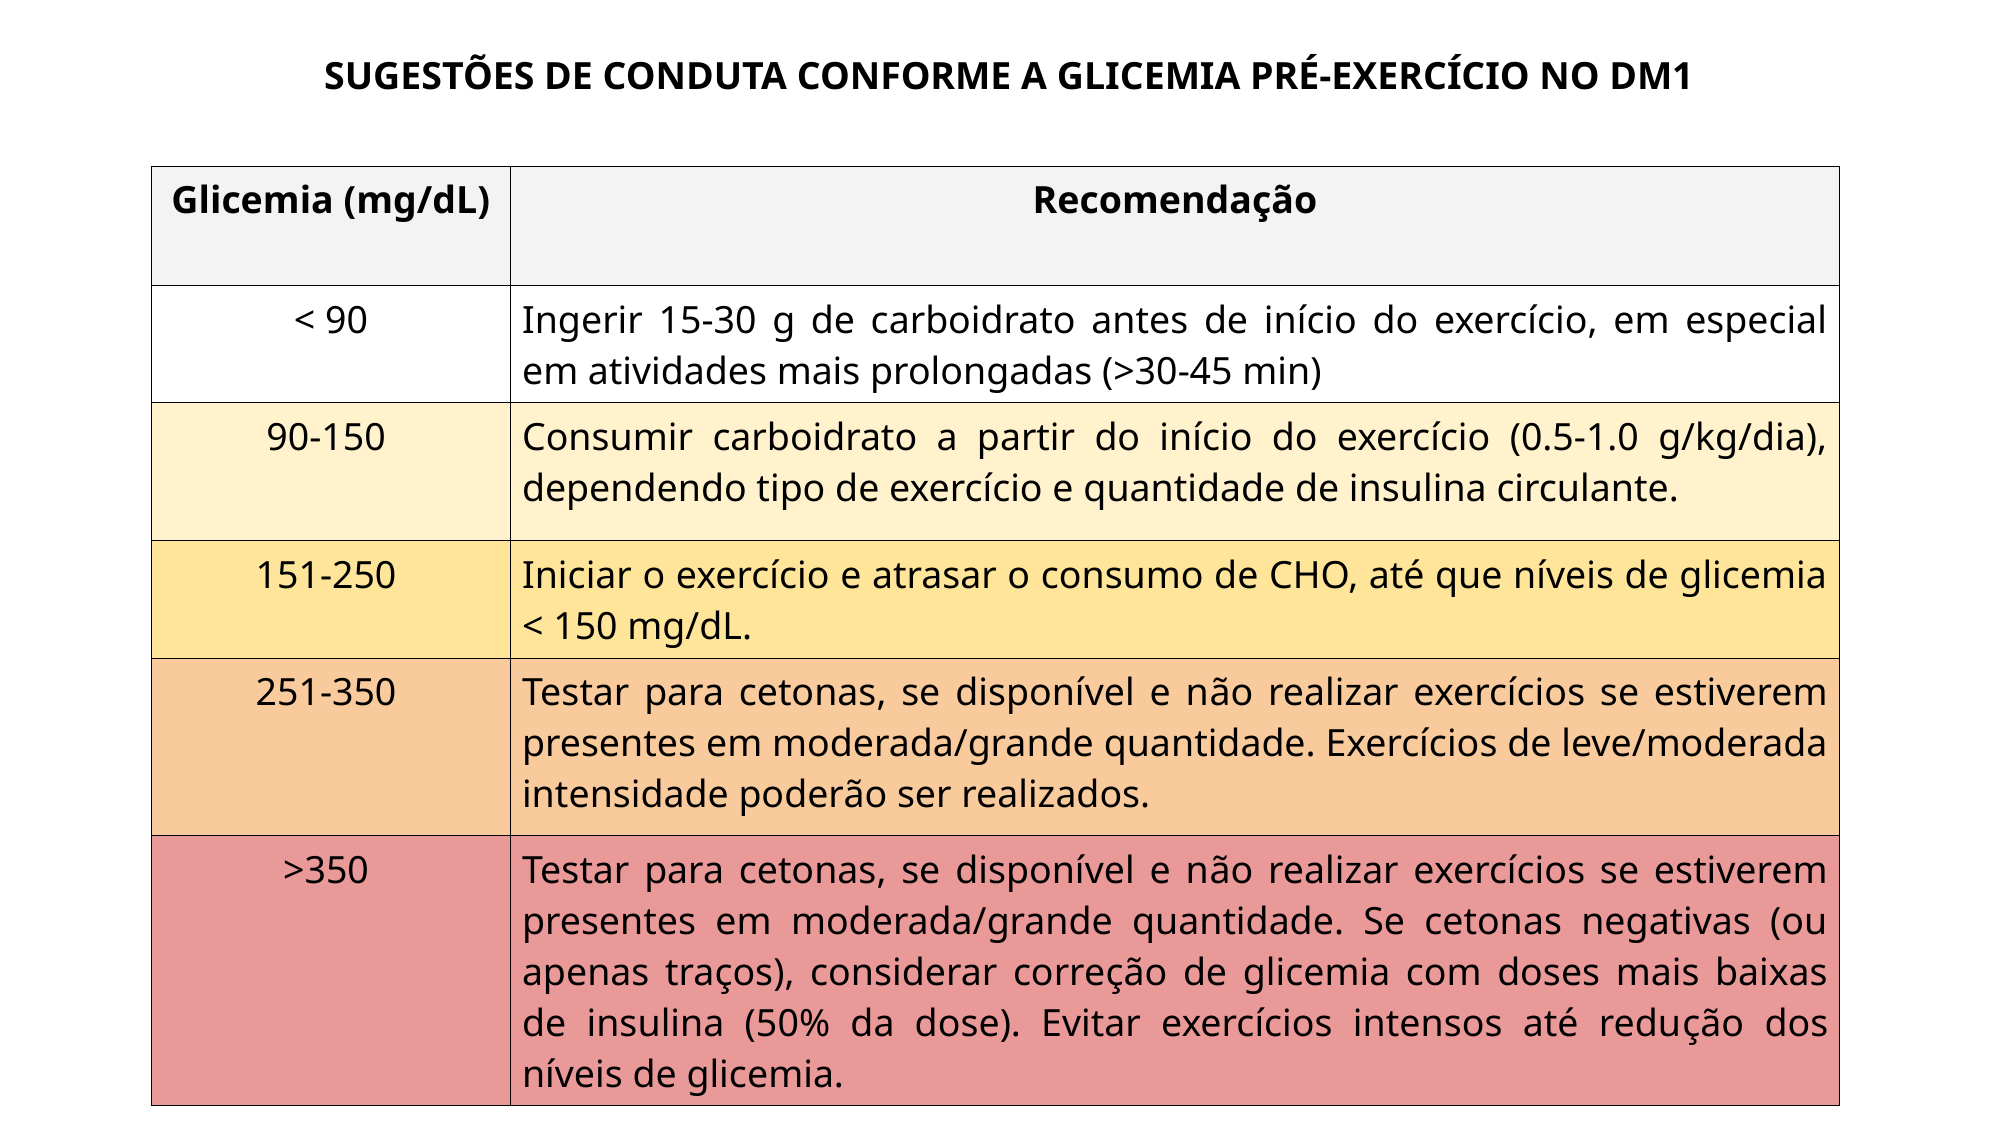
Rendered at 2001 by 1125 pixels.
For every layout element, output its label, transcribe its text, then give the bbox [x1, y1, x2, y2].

table_cell Ingerir 15-30 g de carboidrato antes de início do exercício, em especial em atividades mais prolongadas (>30-45 min) [511, 286, 1839, 402]
table_cell Consumir carboidrato a partir do início do exercício (0.5-1.0 g/kg/dia), dependendo tipo de exercício e quantidade de insulina circulante. [511, 403, 1839, 540]
text_box SUGESTÕES DE CONDUTA CONFORME A GLICEMIA PRÉ-EXERCÍCIO NO DM1 [216, 44, 1803, 105]
table_header Recomendação [511, 167, 1839, 285]
table_cell 90-150 [152, 403, 510, 540]
table_cell < 90 [152, 286, 510, 402]
table_cell 151-250 [152, 541, 510, 658]
text_box [530, 333, 2000, 409]
table_cell Iniciar o exercício e atrasar o consumo de CHO, até que níveis de glicemia < 150 mg/dL. [511, 541, 1839, 658]
table_cell >350 [152, 836, 510, 1105]
table_header Glicemia (mg/dL) [152, 167, 510, 285]
table_cell 251-350 [152, 659, 510, 835]
table_cell Testar para cetonas, se disponível e não realizar exercícios se estiverem presentes em moderada/grande quantidade. Se cetonas negativas (ou apenas traços), considerar correção de glicemia com doses mais baixas de insulina (50% da dose). Evitar exercícios intensos até redução dos níveis de glicemia. [511, 836, 1839, 1105]
table_cell Testar para cetonas, se disponível e não realizar exercícios se estiverem presentes em moderada/grande quantidade. Exercícios de leve/moderada intensidade poderão ser realizados. [511, 659, 1839, 835]
